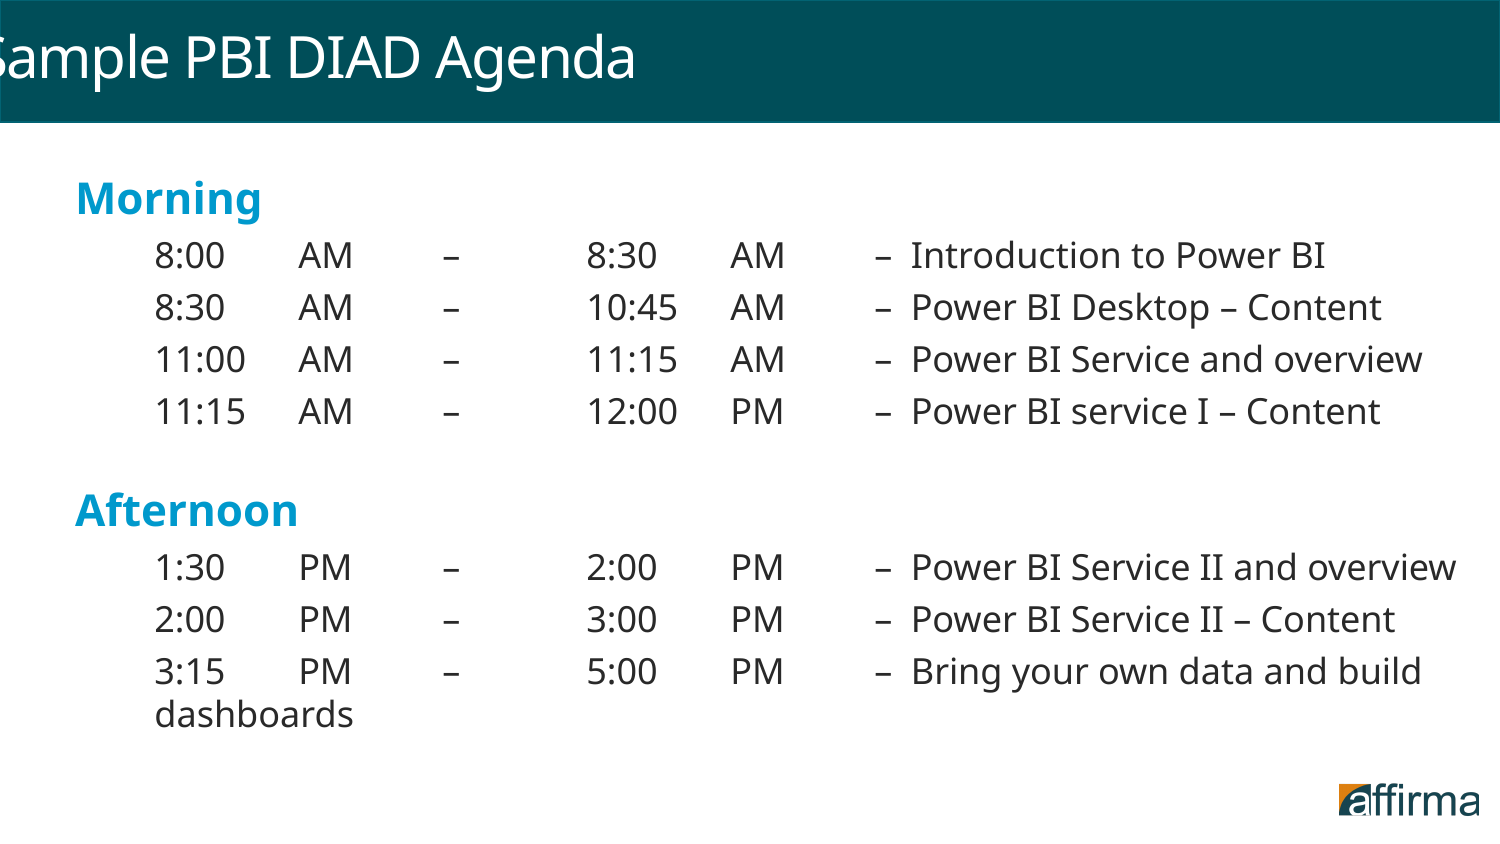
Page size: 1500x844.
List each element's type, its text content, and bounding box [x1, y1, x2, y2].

list Morning 8:00 AM – 8:30 AM – Introduction to Power BI 8:30 AM – 10:45 AM – Power BI Desktop – Content 11:00 AM – 11:15 AM – Power BI Service and overview 11:15 AM – 12:00 PM – Power BI service I – Content Afternoon 1:30 PM – 2:00 PM – Power BI Service II and overview 2:00 PM – 3:00 PM – Power BI Service II – Content 3:15 PM – 5:00 PM – Bring your own data and build dashboards [75, 168, 1467, 811]
picture [1339, 758, 1480, 844]
text_box Sample PBI DIAD Agenda [0, 20, 747, 99]
